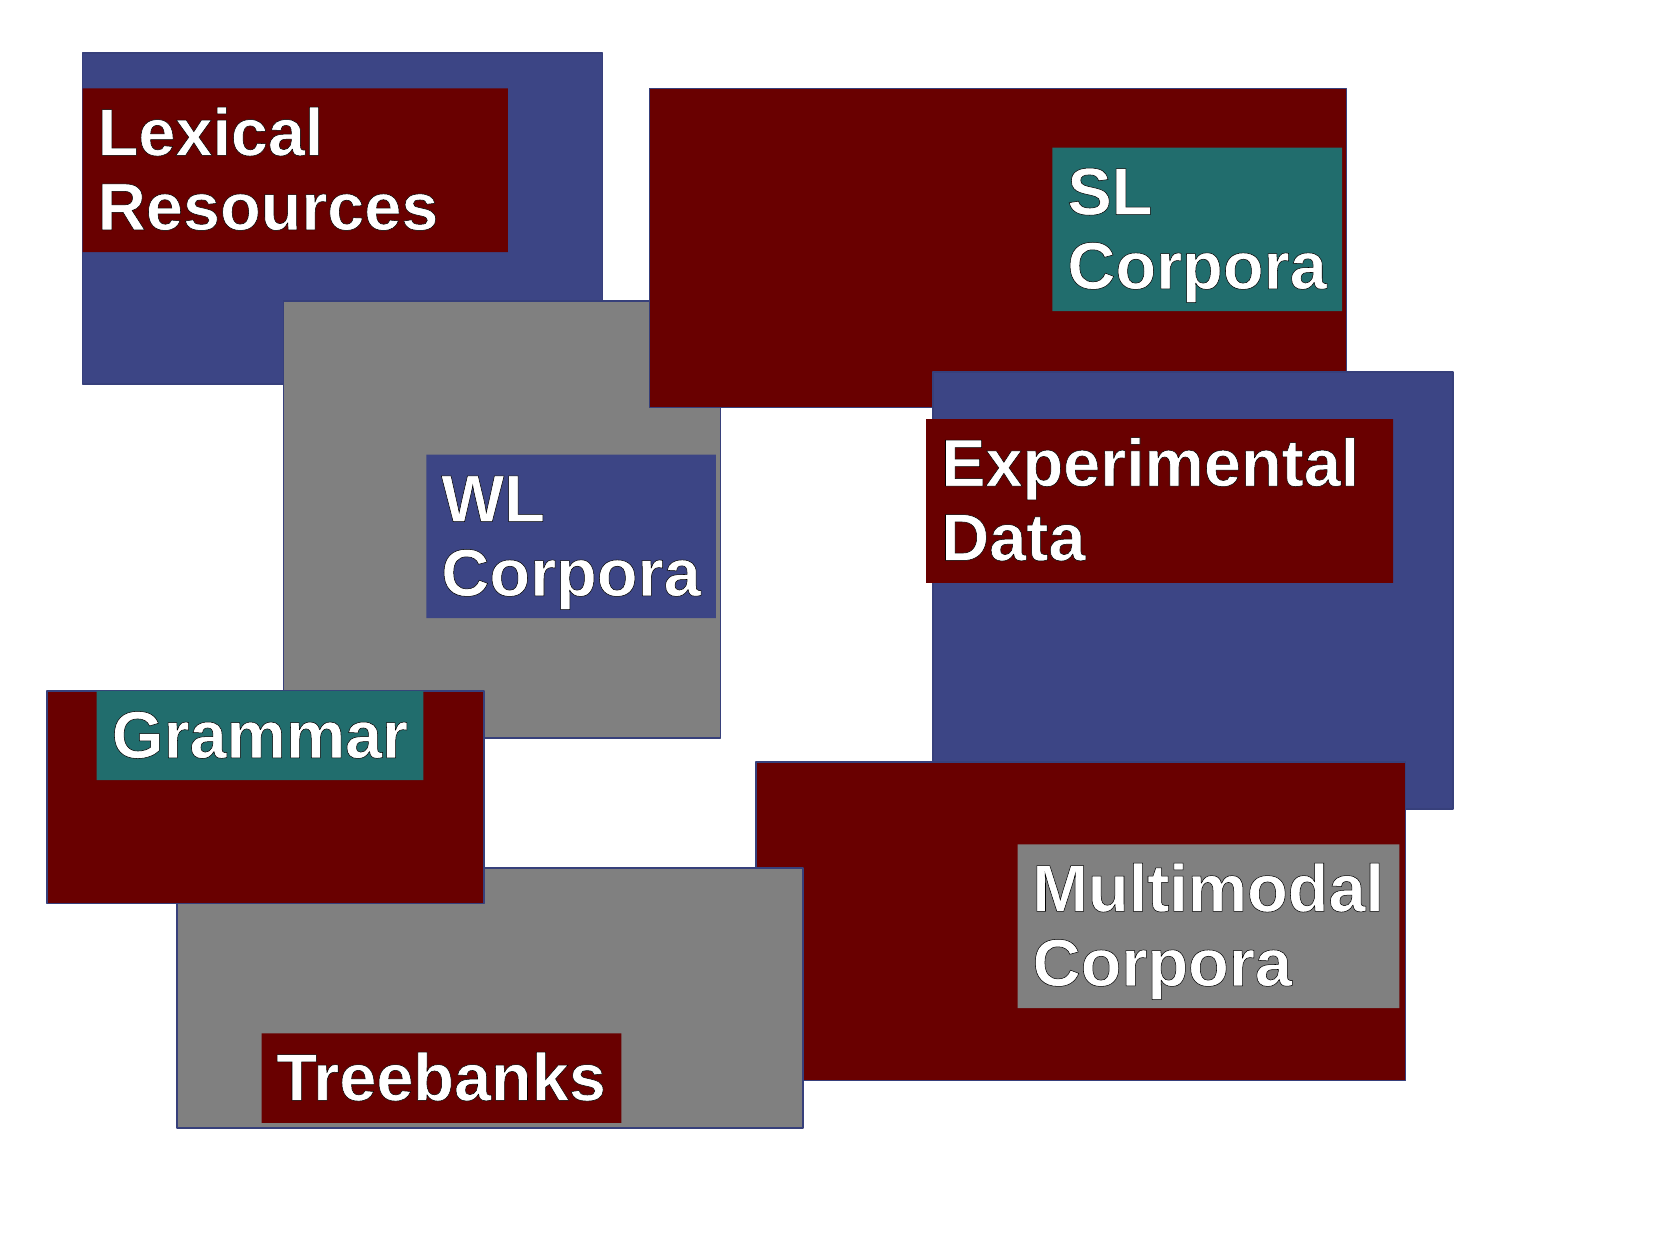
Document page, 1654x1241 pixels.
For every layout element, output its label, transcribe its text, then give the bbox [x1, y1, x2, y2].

text_box [755, 761, 1406, 1081]
text_box Lexical Resources [82, 88, 508, 253]
text_box Treebanks [261, 1033, 622, 1123]
text_box [649, 88, 1347, 408]
text_box [47, 690, 485, 904]
text_box WL Corpora [426, 454, 716, 619]
text_box Grammar [96, 690, 424, 781]
text_box Multimodal Corpora [1017, 844, 1400, 1009]
text_box Experimental Data [926, 419, 1394, 583]
text_box SL Corpora [1052, 147, 1343, 312]
text_box [283, 301, 721, 739]
text_box [177, 868, 804, 1128]
text_box [933, 371, 1453, 809]
text_box [82, 53, 603, 384]
